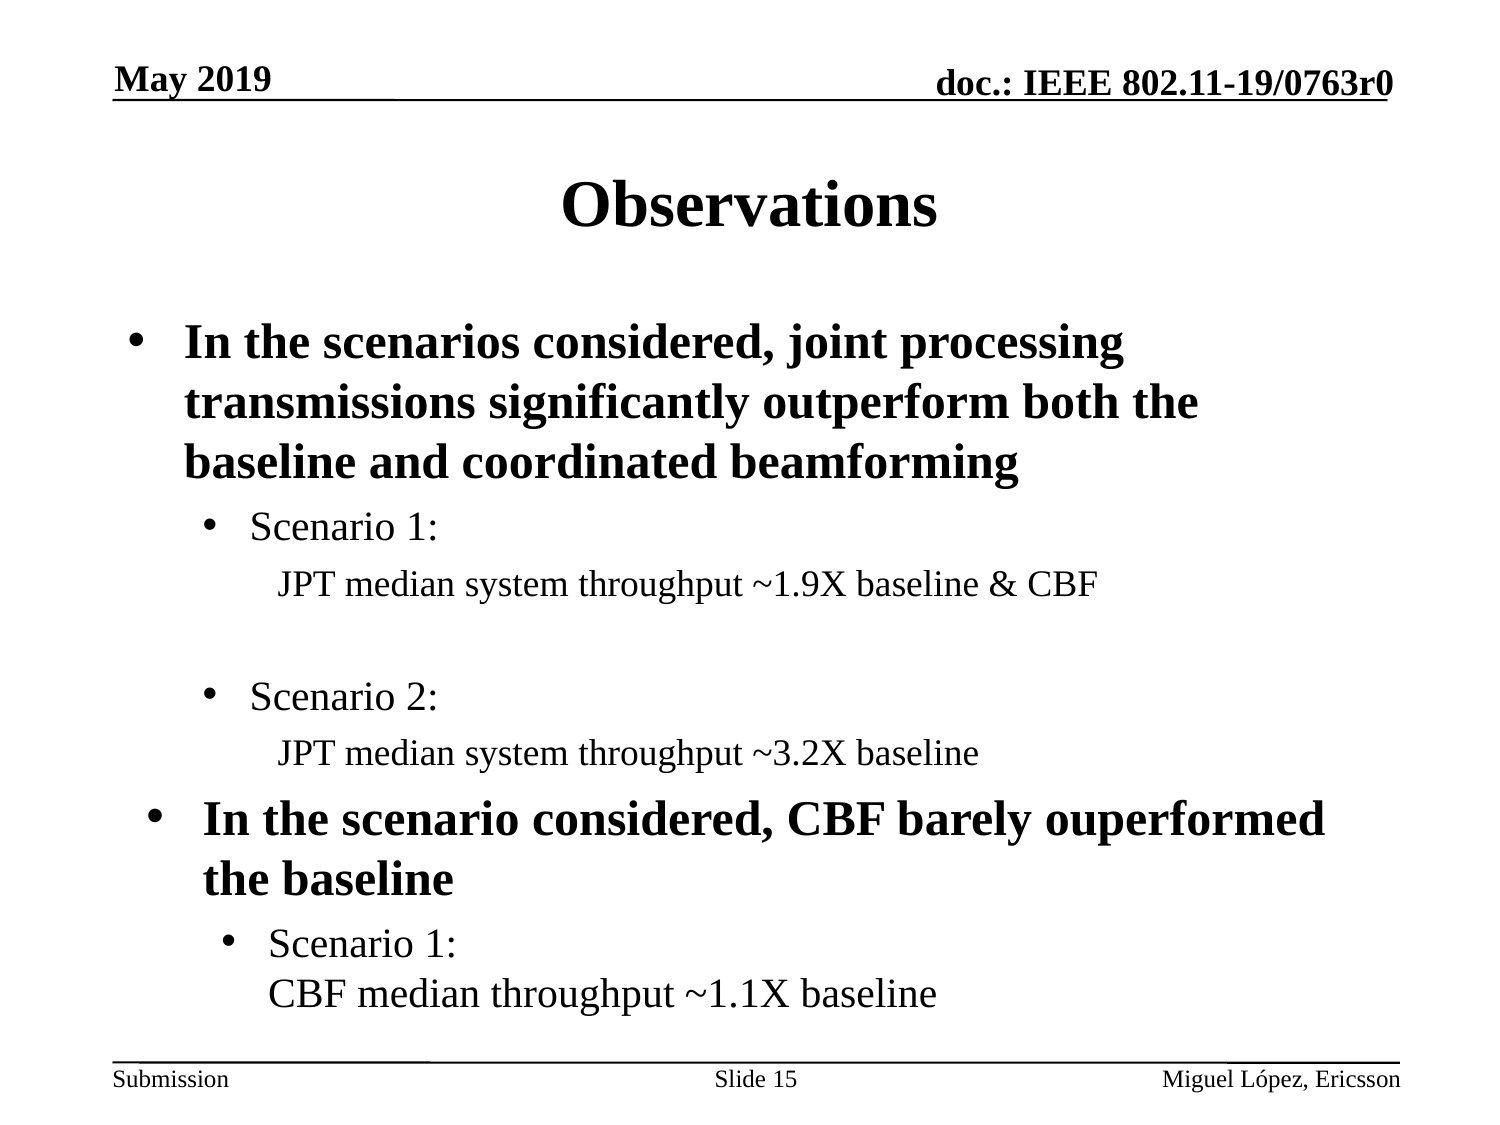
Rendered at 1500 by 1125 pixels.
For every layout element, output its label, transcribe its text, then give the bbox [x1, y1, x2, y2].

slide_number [114, 54, 423, 100]
title Observations [112, 112, 1388, 288]
list In the scenarios considered, joint processing transmissions significantly outperform both the baseline and coordinated beamforming Scenario 1: JPT median system throughput ~1.9X baseline & CBF Scenario 2: JPT median system throughput ~3.2X baseline In the scenario considered, CBF barely ouperformed the baseline Scenario 1: CBF median throughput ~1.1X baseline [112, 300, 1388, 977]
footer Miguel López, Ericsson [878, 1061, 1402, 1093]
slide_number Slide 15 [712, 1061, 800, 1123]
